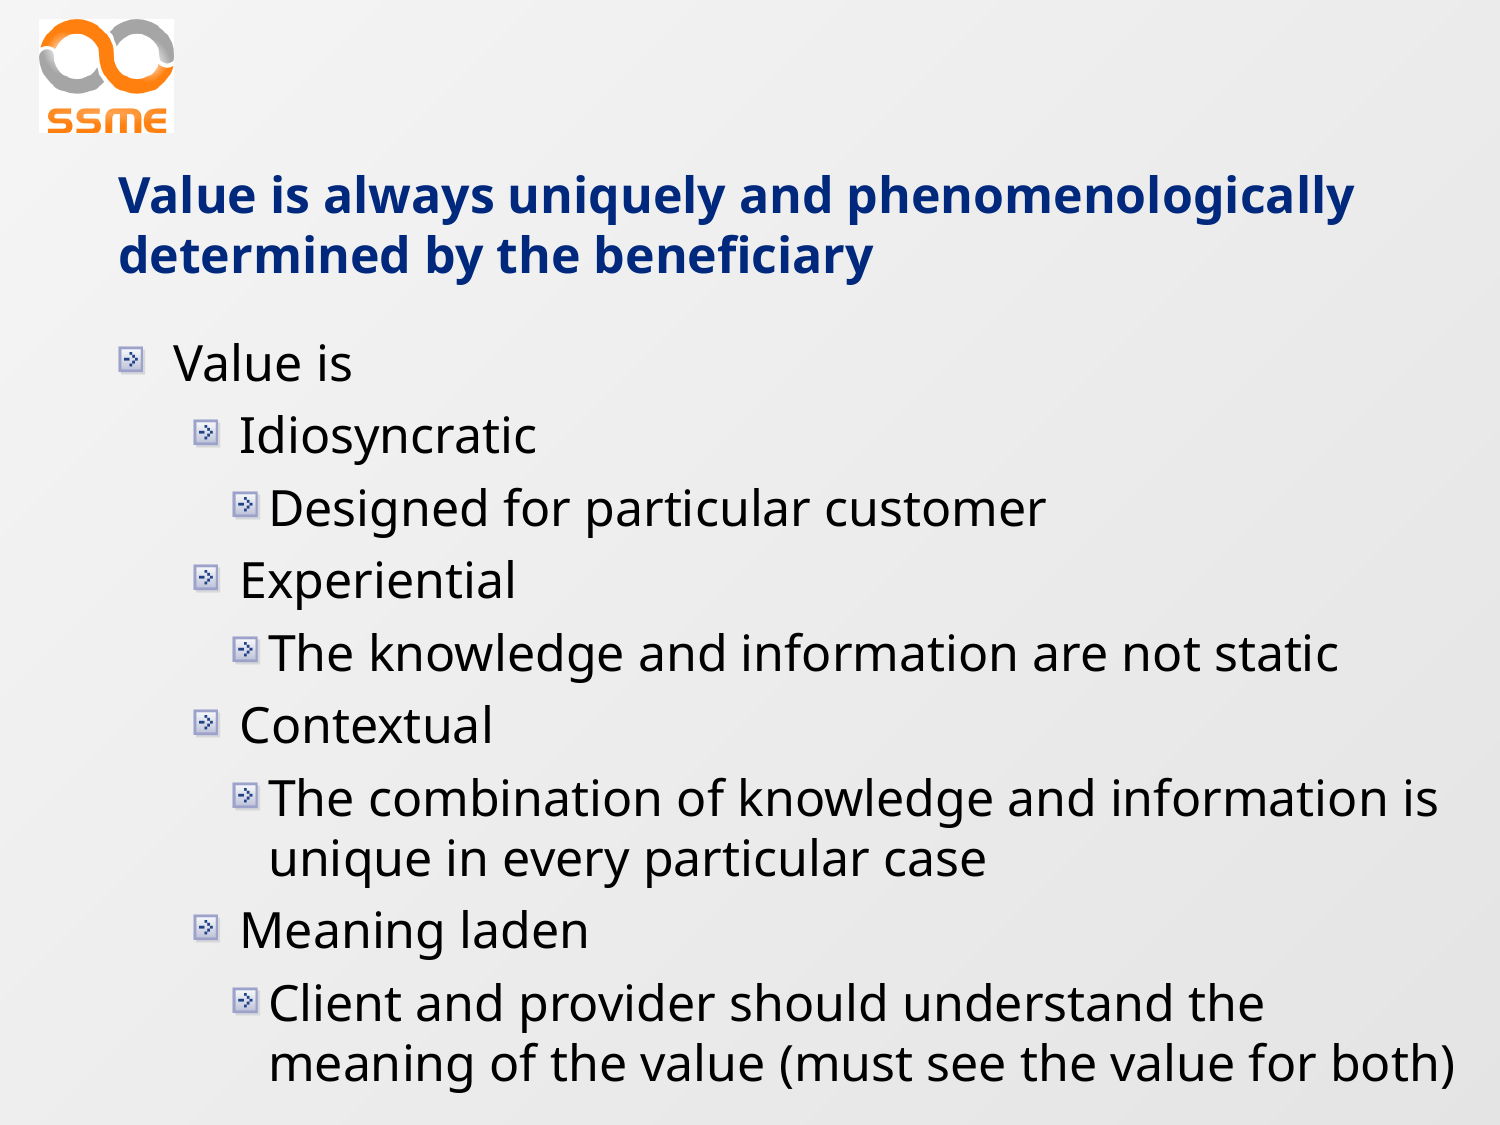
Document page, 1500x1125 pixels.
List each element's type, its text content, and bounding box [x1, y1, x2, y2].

picture [39, 19, 174, 133]
picture [193, 914, 221, 943]
picture [118, 346, 146, 375]
picture [193, 564, 221, 593]
picture [232, 491, 261, 520]
picture [232, 987, 261, 1016]
picture [232, 782, 261, 811]
picture [232, 636, 261, 665]
picture [193, 419, 221, 448]
text_box Value is always uniquely and phenomenologically determined by the beneficiary [118, 184, 1403, 291]
picture [193, 709, 221, 738]
text_box Value is Idiosyncratic Designed for particular customer Experiential The knowledge and information are not static Contextual The combination of knowledge and information is unique in every particular case Meaning laden Client and provider should understand the meaning of the value (must see the value for both) [118, 330, 1469, 1006]
